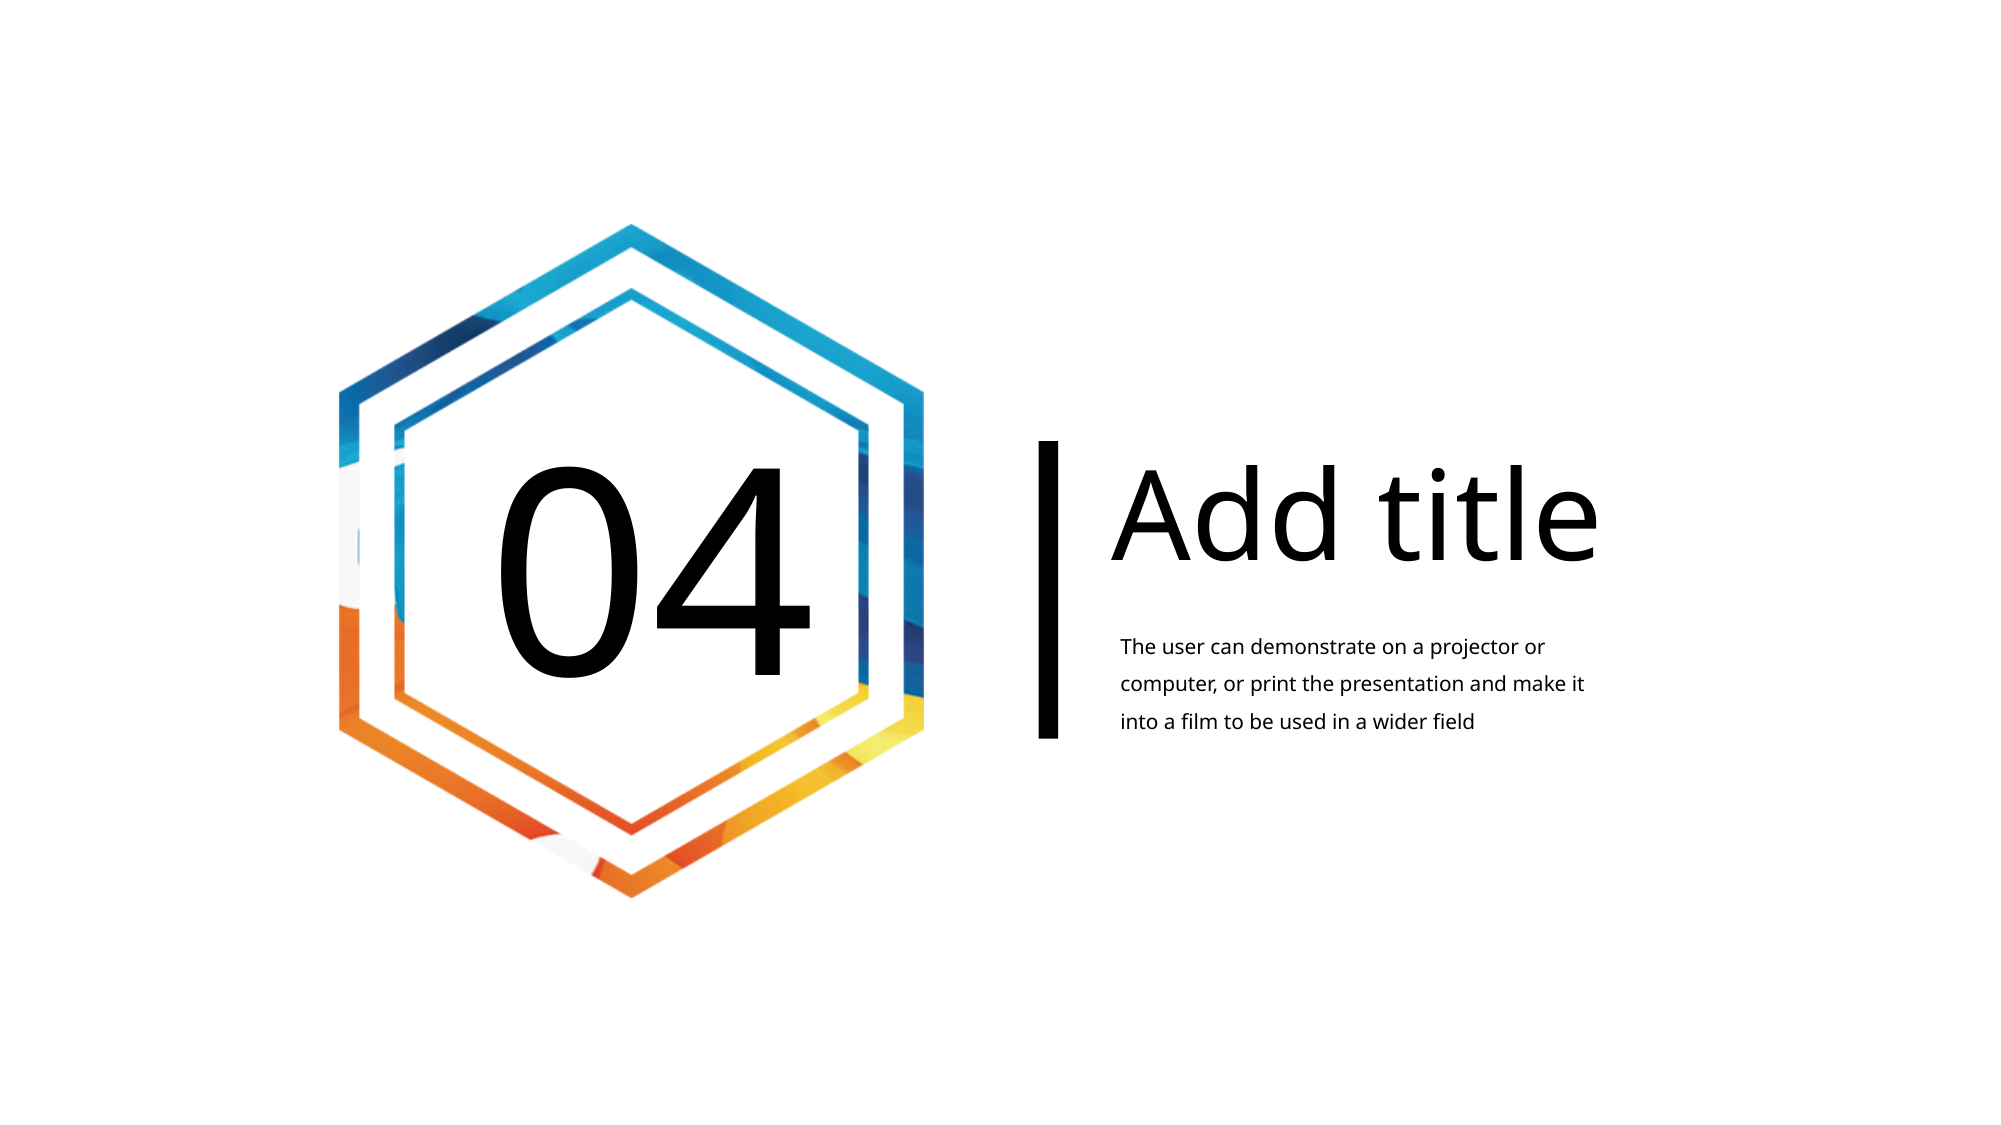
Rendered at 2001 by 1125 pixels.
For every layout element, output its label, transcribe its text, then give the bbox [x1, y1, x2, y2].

picture [196, 155, 1001, 1004]
text_box [1038, 440, 1059, 740]
text_box The user can demonstrate on a projector or computer, or print the presentation and make it into a film to be used in a wider field [1105, 613, 1608, 741]
text_box Add title [1096, 427, 1676, 593]
